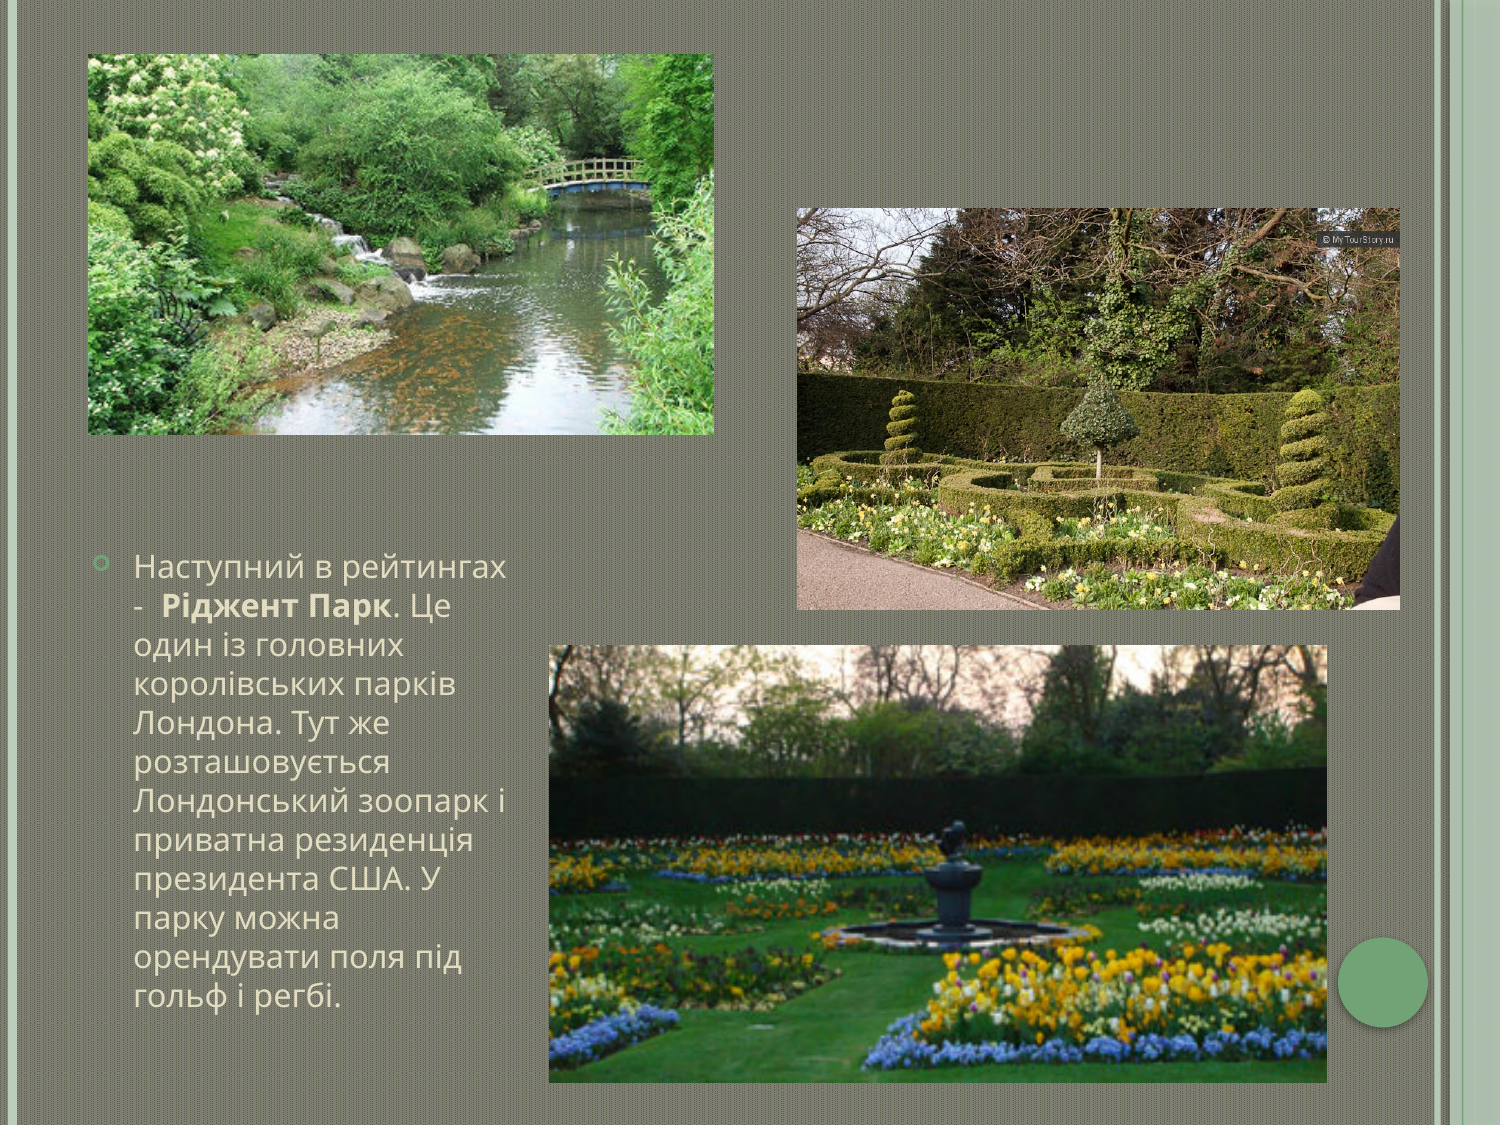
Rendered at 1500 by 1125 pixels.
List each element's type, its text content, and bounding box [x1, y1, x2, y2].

list Наступний в рейтингах - Ріджент Парк. Це один із головних королівських парків Лондона. Тут же розташовується Лондонський зоопарк і приватна резиденція президента США. У парку можна орендувати поля під гольф і регбі. [76, 538, 526, 1059]
picture [548, 644, 1328, 1084]
picture [796, 207, 1401, 610]
picture [87, 54, 714, 435]
